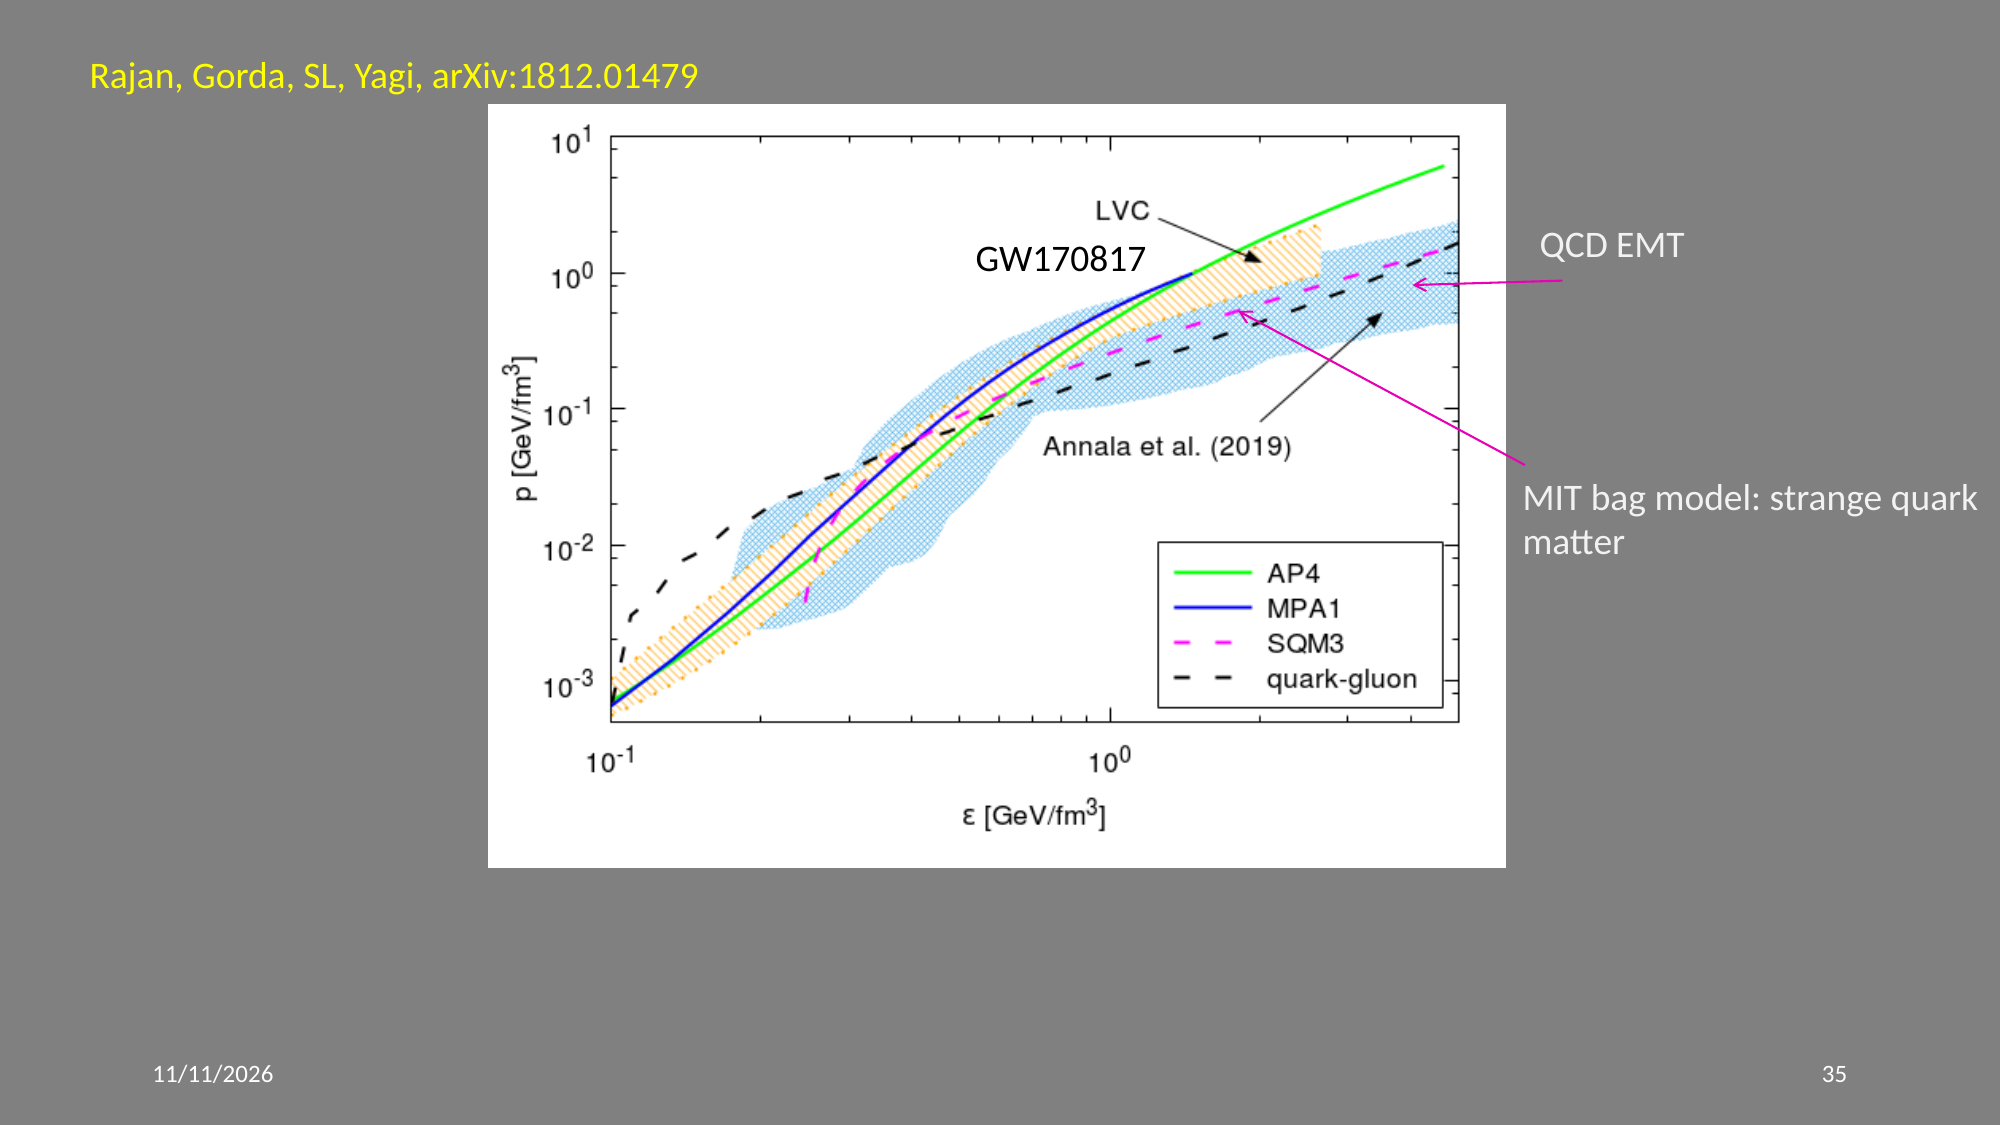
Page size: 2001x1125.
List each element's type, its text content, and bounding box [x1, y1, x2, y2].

picture [488, 104, 1506, 868]
text_box QCD EMT [1524, 212, 1813, 273]
text_box MIT bag model: strange quark matter [1507, 465, 2000, 570]
text_box Rajan, Gorda, SL, Yagi, arXiv:1812.01479 [66, 44, 715, 104]
slide_number 35 [1412, 1042, 1863, 1103]
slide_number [137, 1042, 588, 1103]
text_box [1412, 280, 1563, 285]
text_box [1238, 310, 1526, 466]
